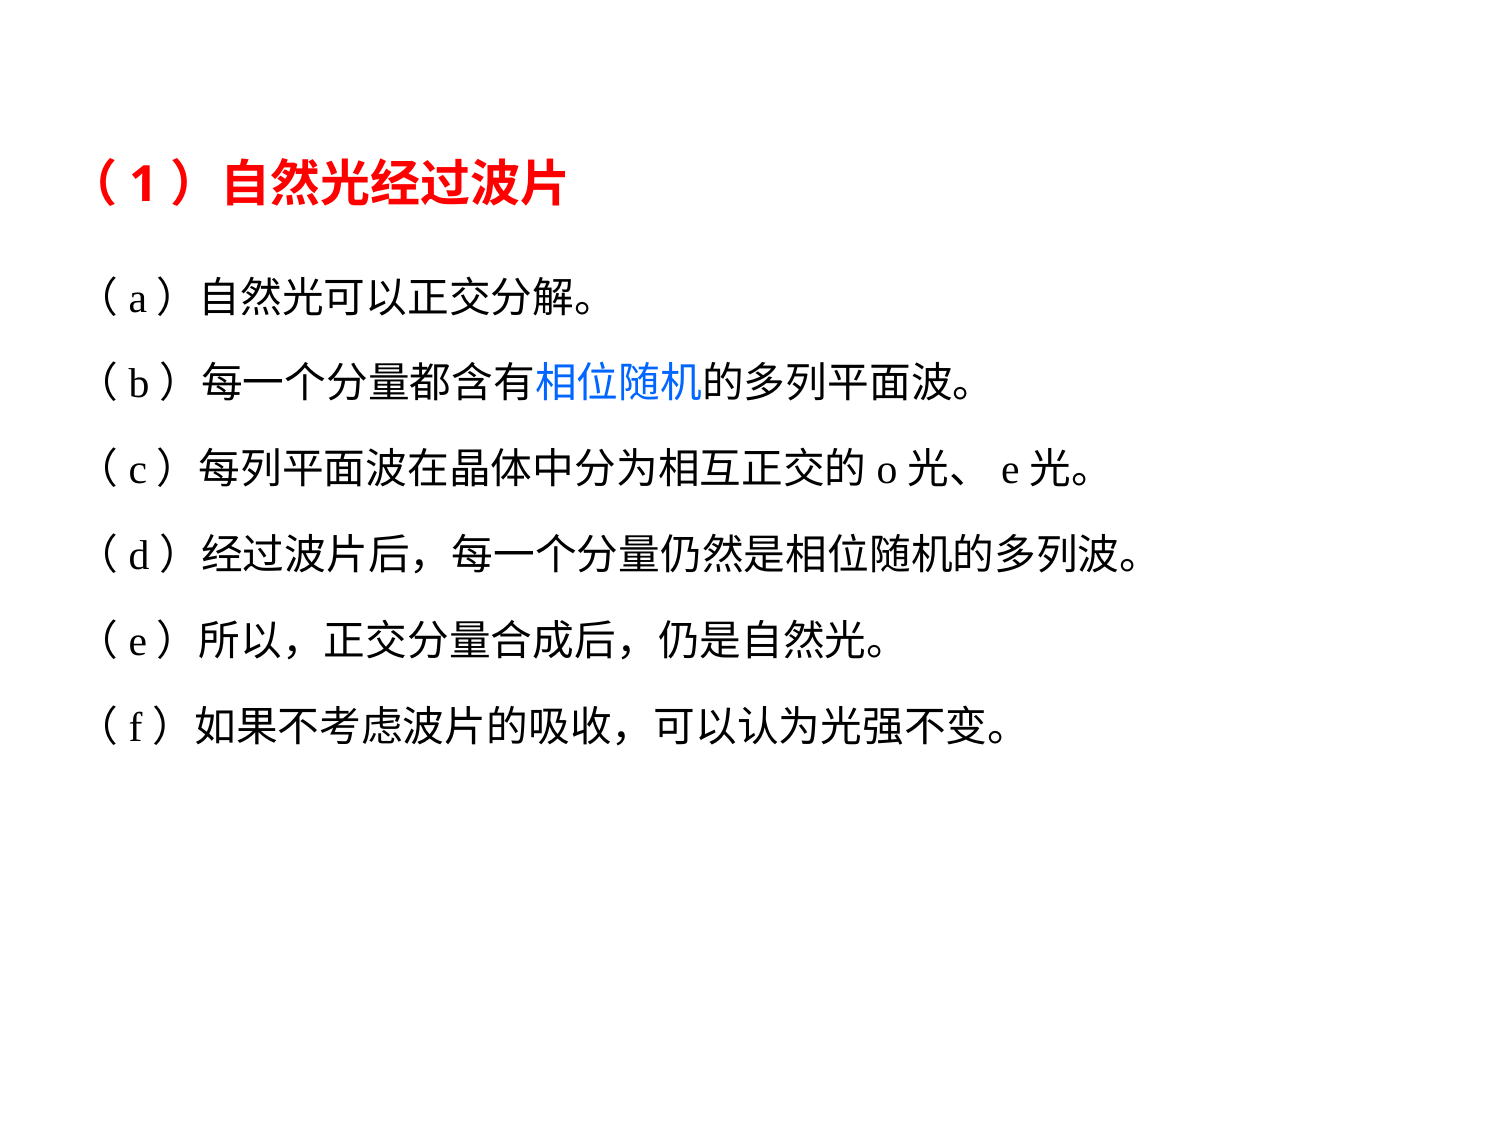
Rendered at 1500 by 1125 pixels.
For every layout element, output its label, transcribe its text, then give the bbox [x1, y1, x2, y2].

text_box （a）自然光可以正交分解。 （b）每一个分量都含有相位随机的多列平面波。 （c）每列平面波在晶体中分为相互正交的o光、e光。 （d）经过波片后，每一个分量仍然是相位随机的多列波。 （e）所以，正交分量合成后，仍是自然光。 （f）如果不考虑波片的吸收，可以认为光强不变。 [76, 255, 1453, 823]
text_box （1）自然光经过波片 [53, 132, 1247, 220]
text_box [54, 221, 1429, 345]
